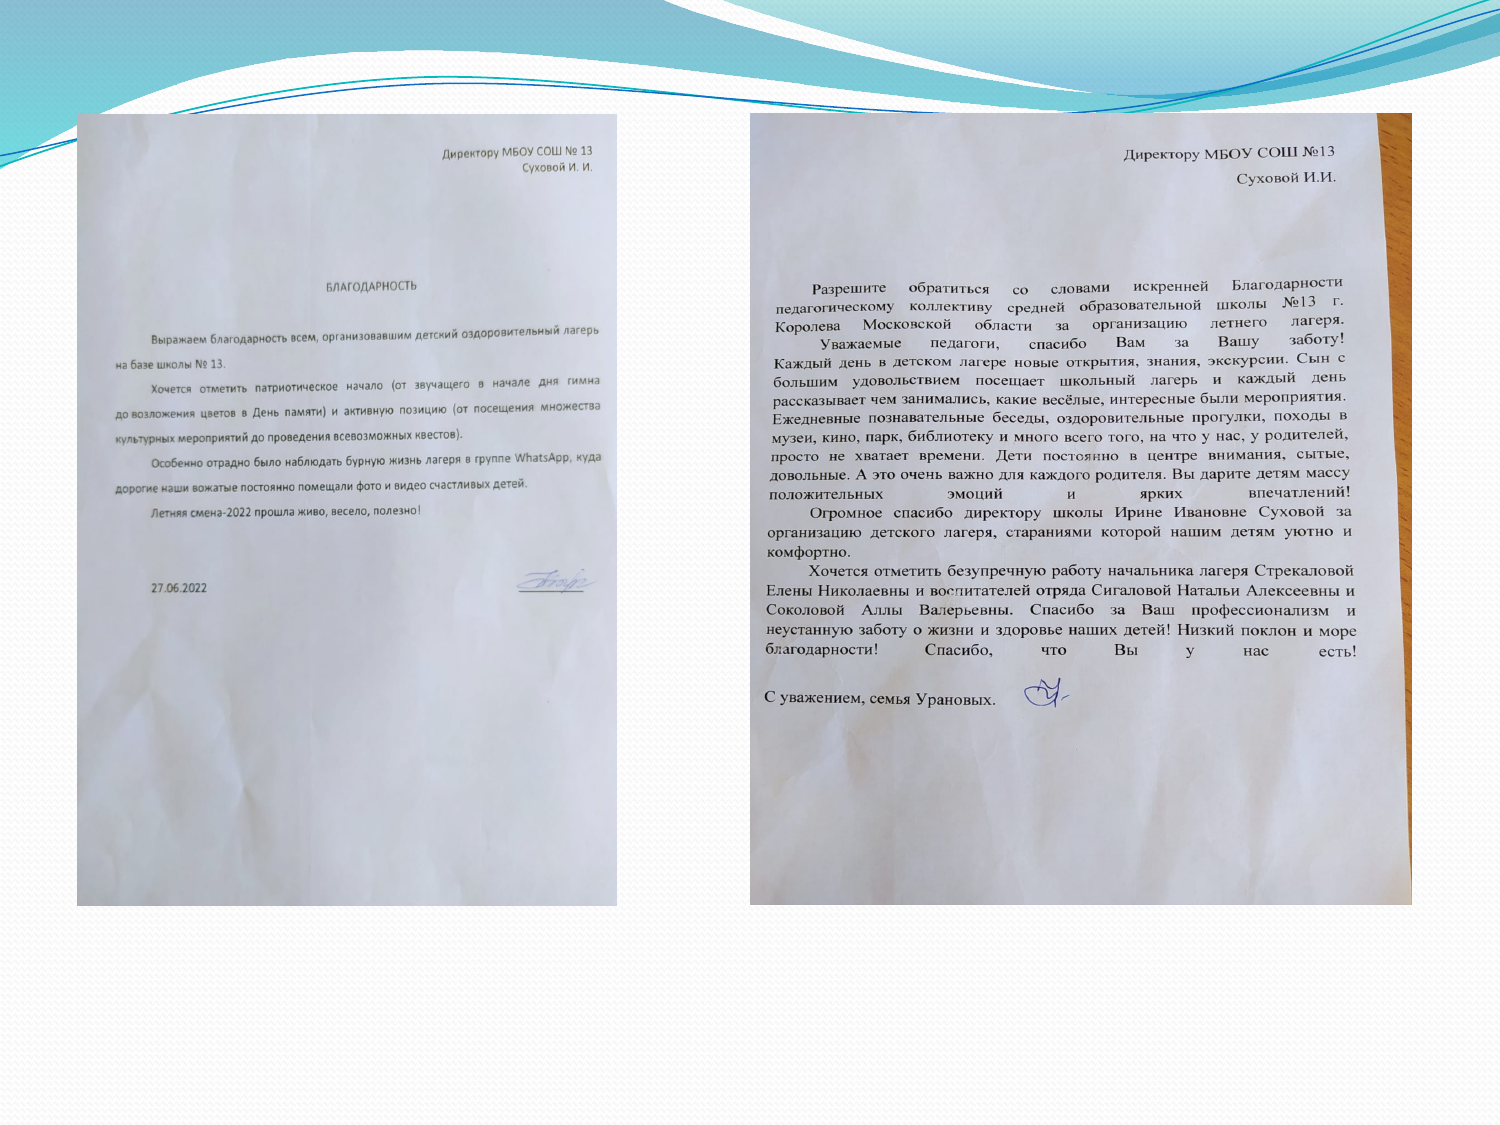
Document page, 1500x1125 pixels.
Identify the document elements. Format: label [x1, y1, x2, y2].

list [76, 113, 617, 906]
picture [749, 113, 1412, 906]
